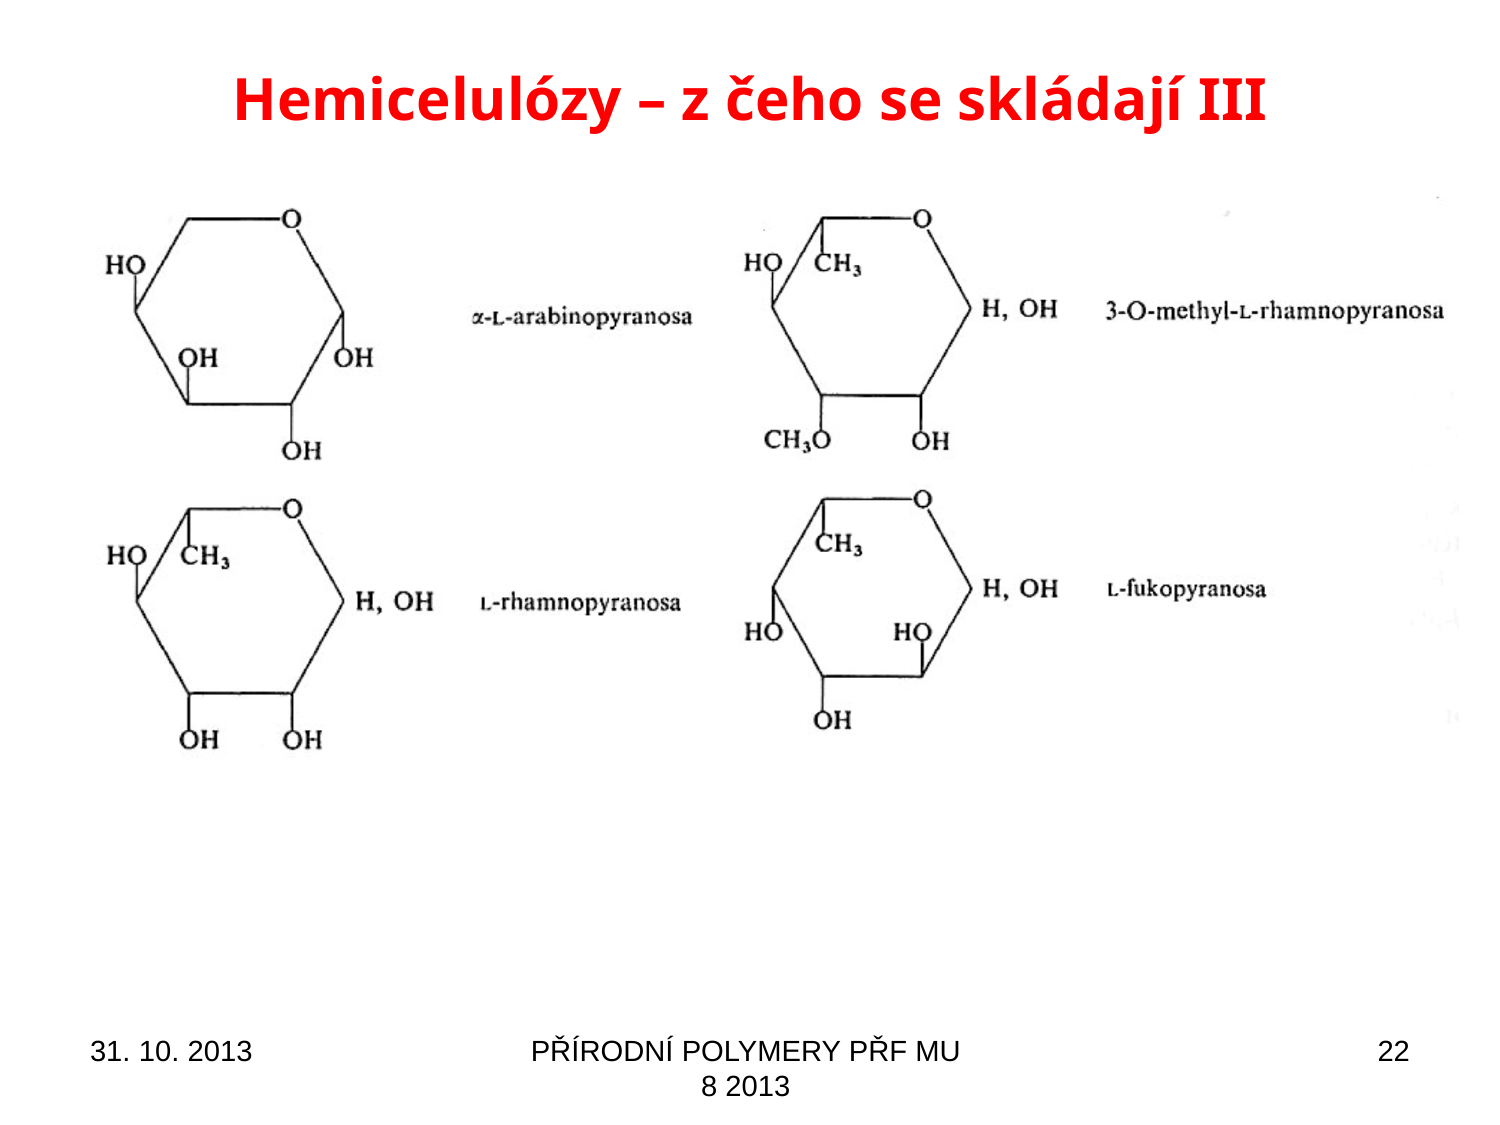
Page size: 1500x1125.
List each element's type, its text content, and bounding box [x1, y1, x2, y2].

picture [77, 95, 1458, 840]
title Hemicelulózy – z čeho se skládají III [74, 44, 1426, 150]
slide_number 31. 10. 2013 [74, 1024, 426, 1103]
footer PŘÍRODNÍ POLYMERY PŘF MU 8 2013 [512, 1024, 988, 1103]
slide_number 22 [1074, 1024, 1426, 1103]
